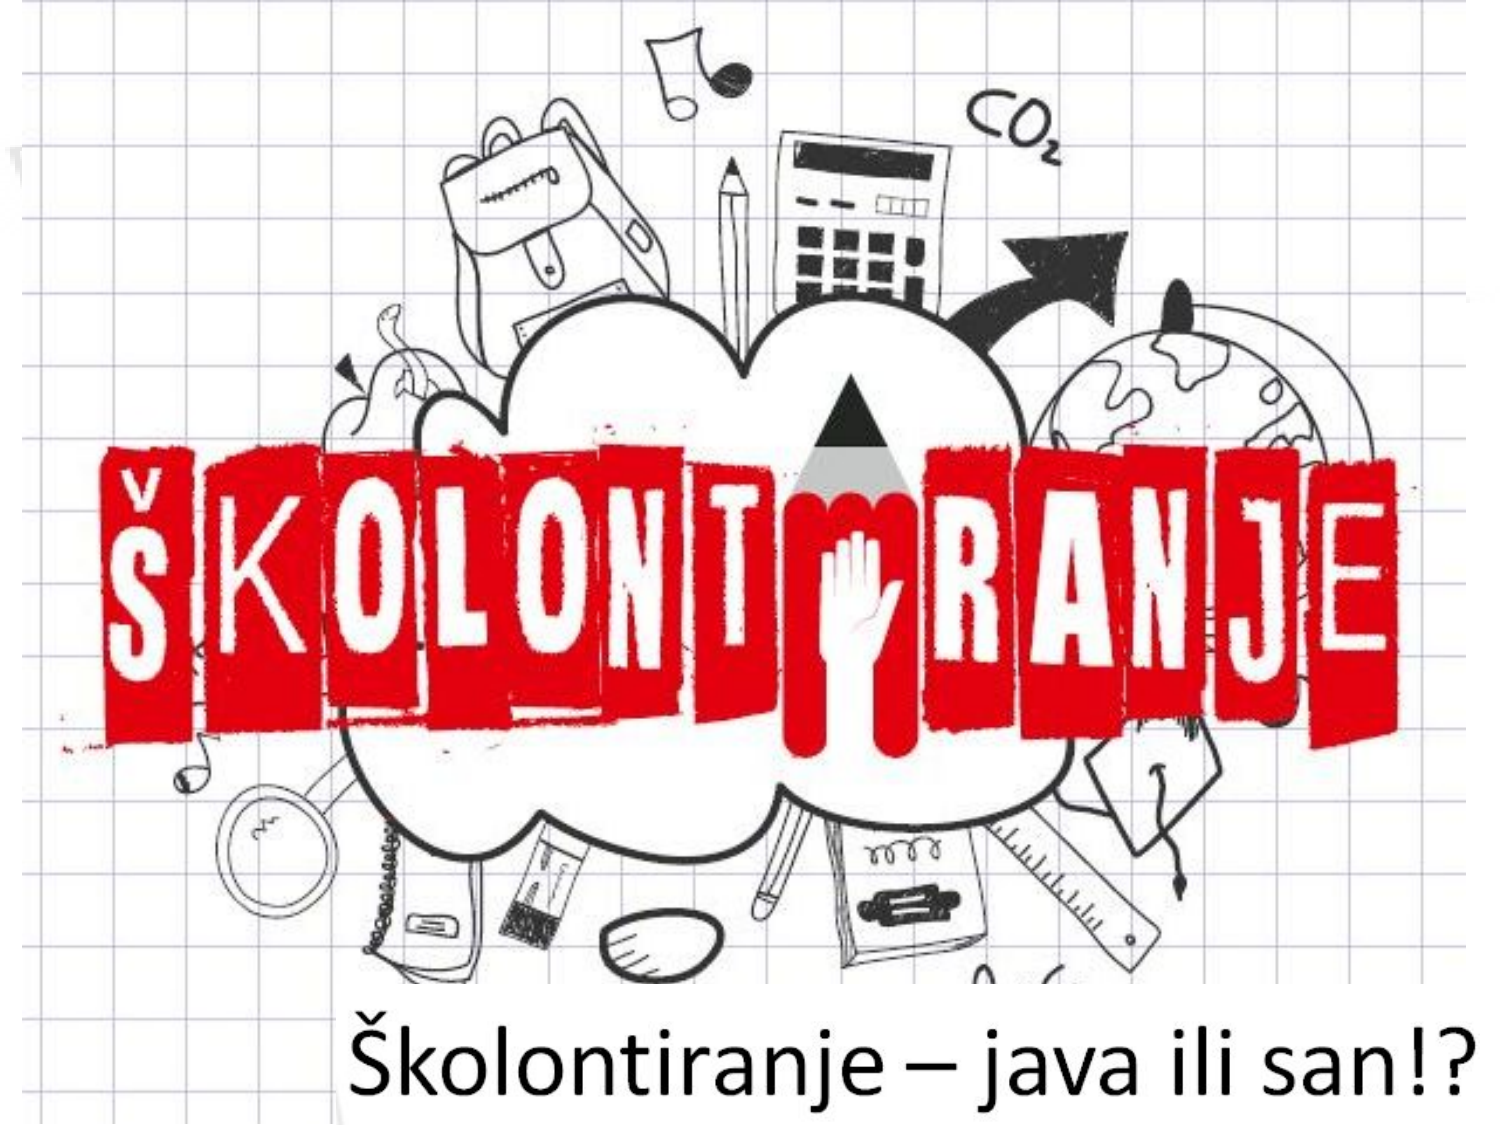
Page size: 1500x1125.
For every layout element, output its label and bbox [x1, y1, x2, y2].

picture [336, 984, 1481, 1125]
list [21, 0, 1466, 1124]
